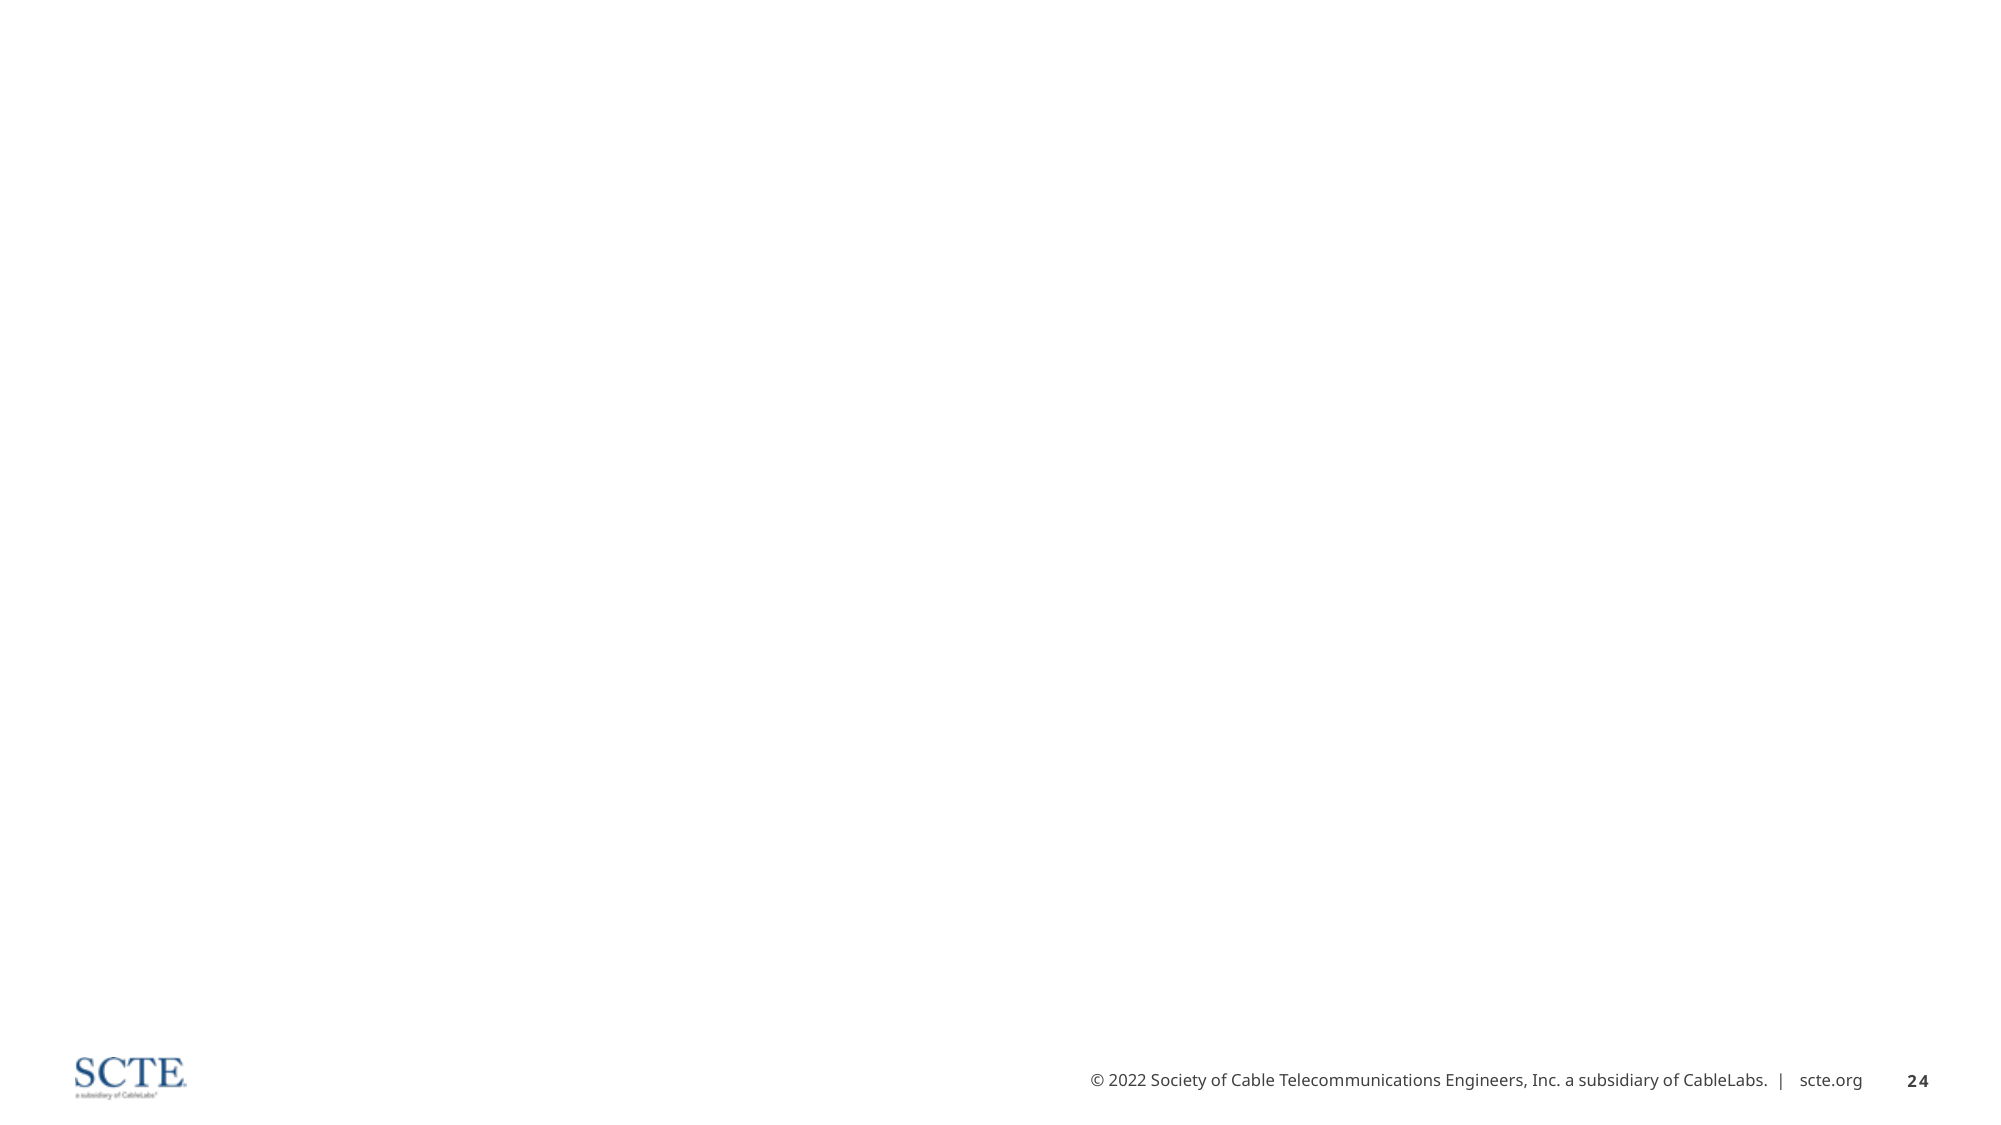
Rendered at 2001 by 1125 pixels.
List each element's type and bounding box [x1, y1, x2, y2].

picture [75, 1057, 187, 1100]
